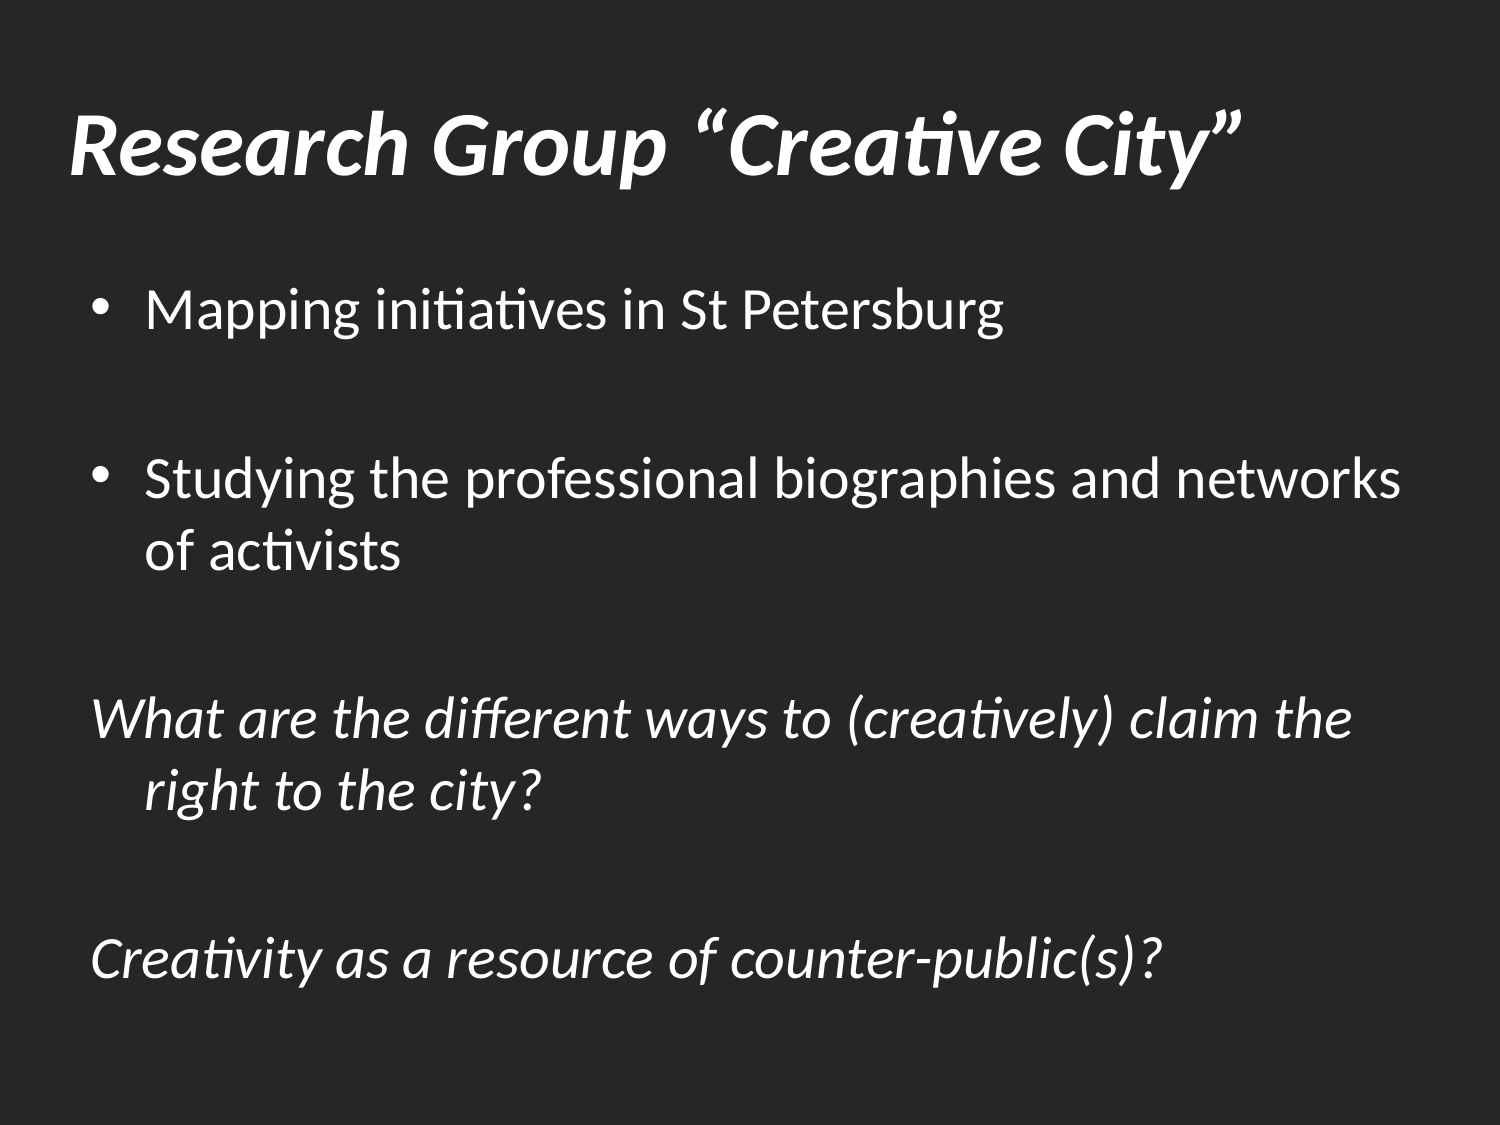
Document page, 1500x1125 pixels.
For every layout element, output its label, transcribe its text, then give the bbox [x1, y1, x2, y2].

title Research Group “Creative City” [53, 45, 1425, 233]
list Mapping initiatives in St Petersburg Studying the professional biographies and networks of activists What are the different ways to (creatively) claim the right to the city? Creativity as a resource of counter-public(s)? [75, 262, 1425, 1005]
